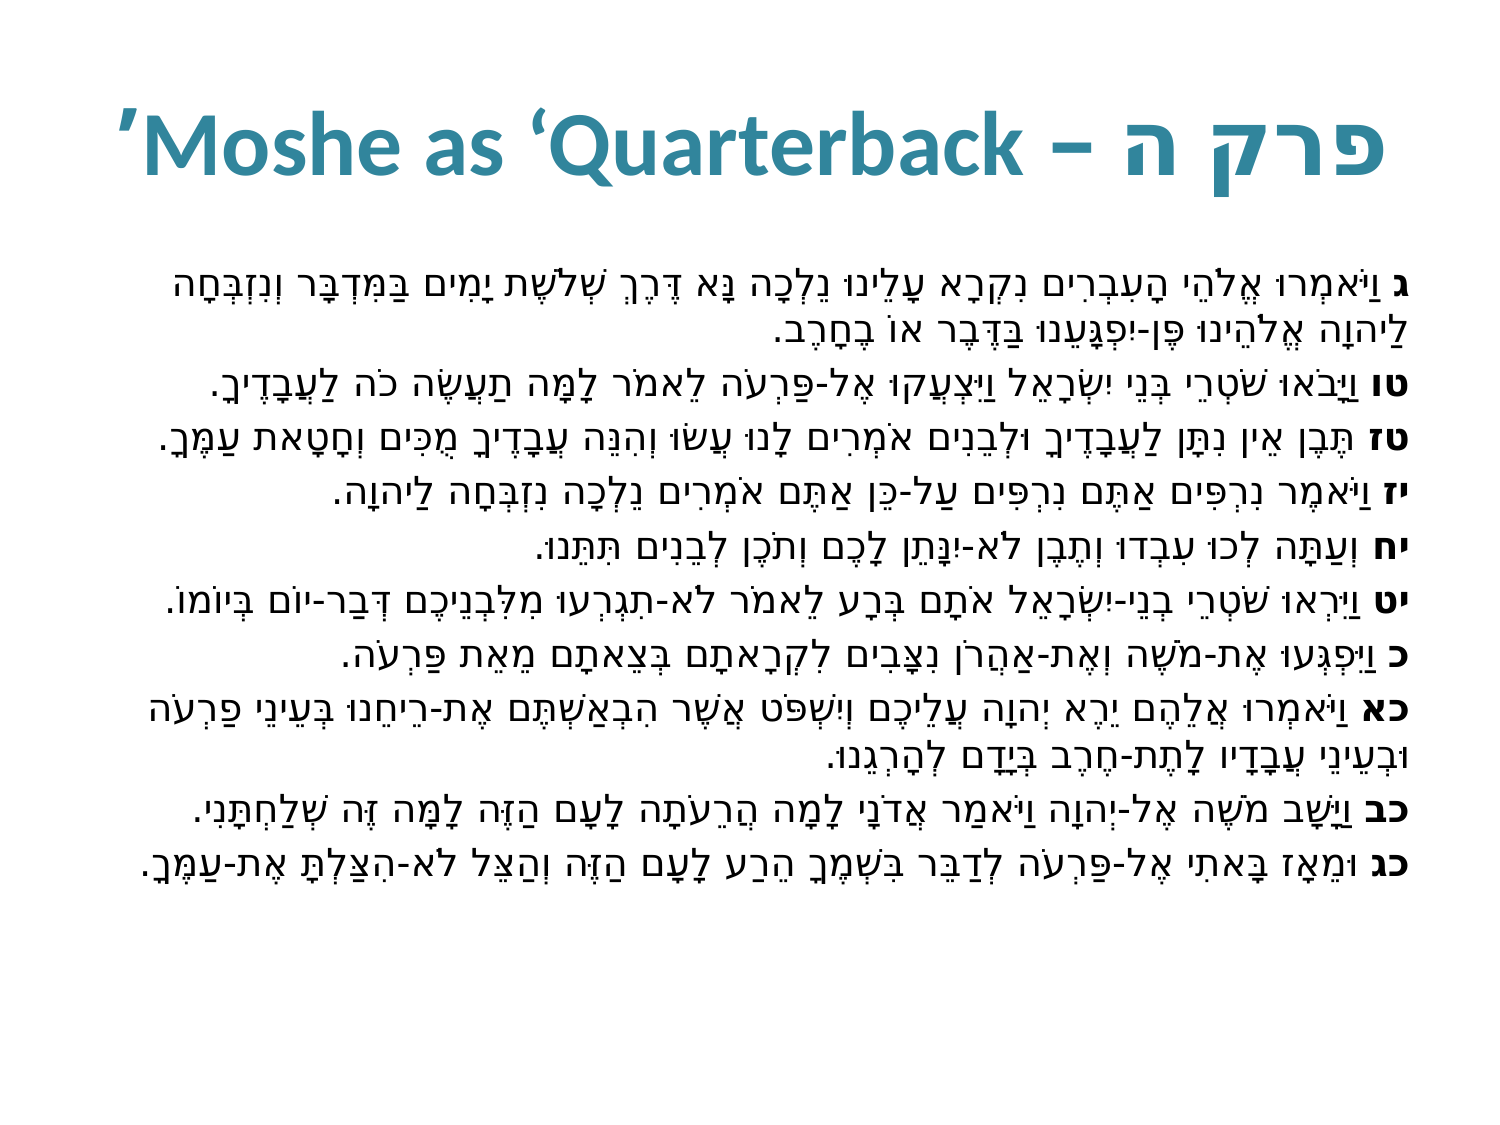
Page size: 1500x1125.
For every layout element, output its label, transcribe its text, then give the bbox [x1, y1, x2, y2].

list ג וַיֹּאמְרוּ אֱלֹהֵי הָעִבְרִים נִקְרָא עָלֵינוּ נֵלְכָה נָּא דֶּרֶךְ שְׁלֹשֶׁת יָמִים בַּמִּדְבָּר וְנִזְבְּחָה לַיהוָה אֱלֹהֵינוּ פֶּן-יִפְגָּעֵנוּ בַּדֶּבֶר אוֹ בֶחָרֶב. טו וַיָּבֹאוּ שֹׁטְרֵי בְּנֵי יִשְׂרָאֵל וַיִּצְעֲקוּ אֶל-פַּרְעֹה לֵאמֹר לָמָּה תַעֲשֶׂה כֹה לַעֲבָדֶיךָ. טז תֶּבֶן אֵין נִתָּן לַעֲבָדֶיךָ וּלְבֵנִים אֹמְרִים לָנוּ עֲשׂוּ וְהִנֵּה עֲבָדֶיךָ מֻכִּים וְחָטָאת עַמֶּךָ. יז וַיֹּאמֶר נִרְפִּים אַתֶּם נִרְפִּים עַל-כֵּן אַתֶּם אֹמְרִים נֵלְכָה נִזְבְּחָה לַיהוָה. יח וְעַתָּה לְכוּ עִבְדוּ וְתֶבֶן לֹא-יִנָּתֵן לָכֶם וְתֹכֶן לְבֵנִים תִּתֵּנוּ. יט וַיִּרְאוּ שֹׁטְרֵי בְנֵי-יִשְׂרָאֵל אֹתָם בְּרָע לֵאמֹר לֹא-תִגְרְעוּ מִלִּבְנֵיכֶם דְּבַר-יוֹם בְּיוֹמוֹ. כ וַיִּפְגְּעוּ אֶת-מֹשֶׁה וְאֶת-אַהֲרֹן נִצָּבִים לִקְרָאתָם בְּצֵאתָם מֵאֵת פַּרְעֹה. כא וַיֹּאמְרוּ אֲלֵהֶם יֵרֶא יְהוָה עֲלֵיכֶם וְיִשְׁפֹּט אֲשֶׁר הִבְאַשְׁתֶּם אֶת-רֵיחֵנוּ בְּעֵינֵי פַרְעֹה וּבְעֵינֵי עֲבָדָיו לָתֶת-חֶרֶב בְּיָדָם לְהָרְגֵנוּ. כב וַיָּשָׁב מֹשֶׁה אֶל-יְהוָה וַיֹּאמַר אֲדֹנָי לָמָה הֲרֵעֹתָה לָעָם הַזֶּה לָמָּה זֶּה שְׁלַחְתָּנִי. כג וּמֵאָז בָּאתִי אֶל-פַּרְעֹה לְדַבֵּר בִּשְׁמֶךָ הֵרַע לָעָם הַזֶּה וְהַצֵּל לֹא-הִצַּלְתָּ אֶת-עַמֶּךָ. [75, 249, 1425, 1005]
title פרק ה – Moshe as ‘Quarterback’ [75, 45, 1425, 233]
